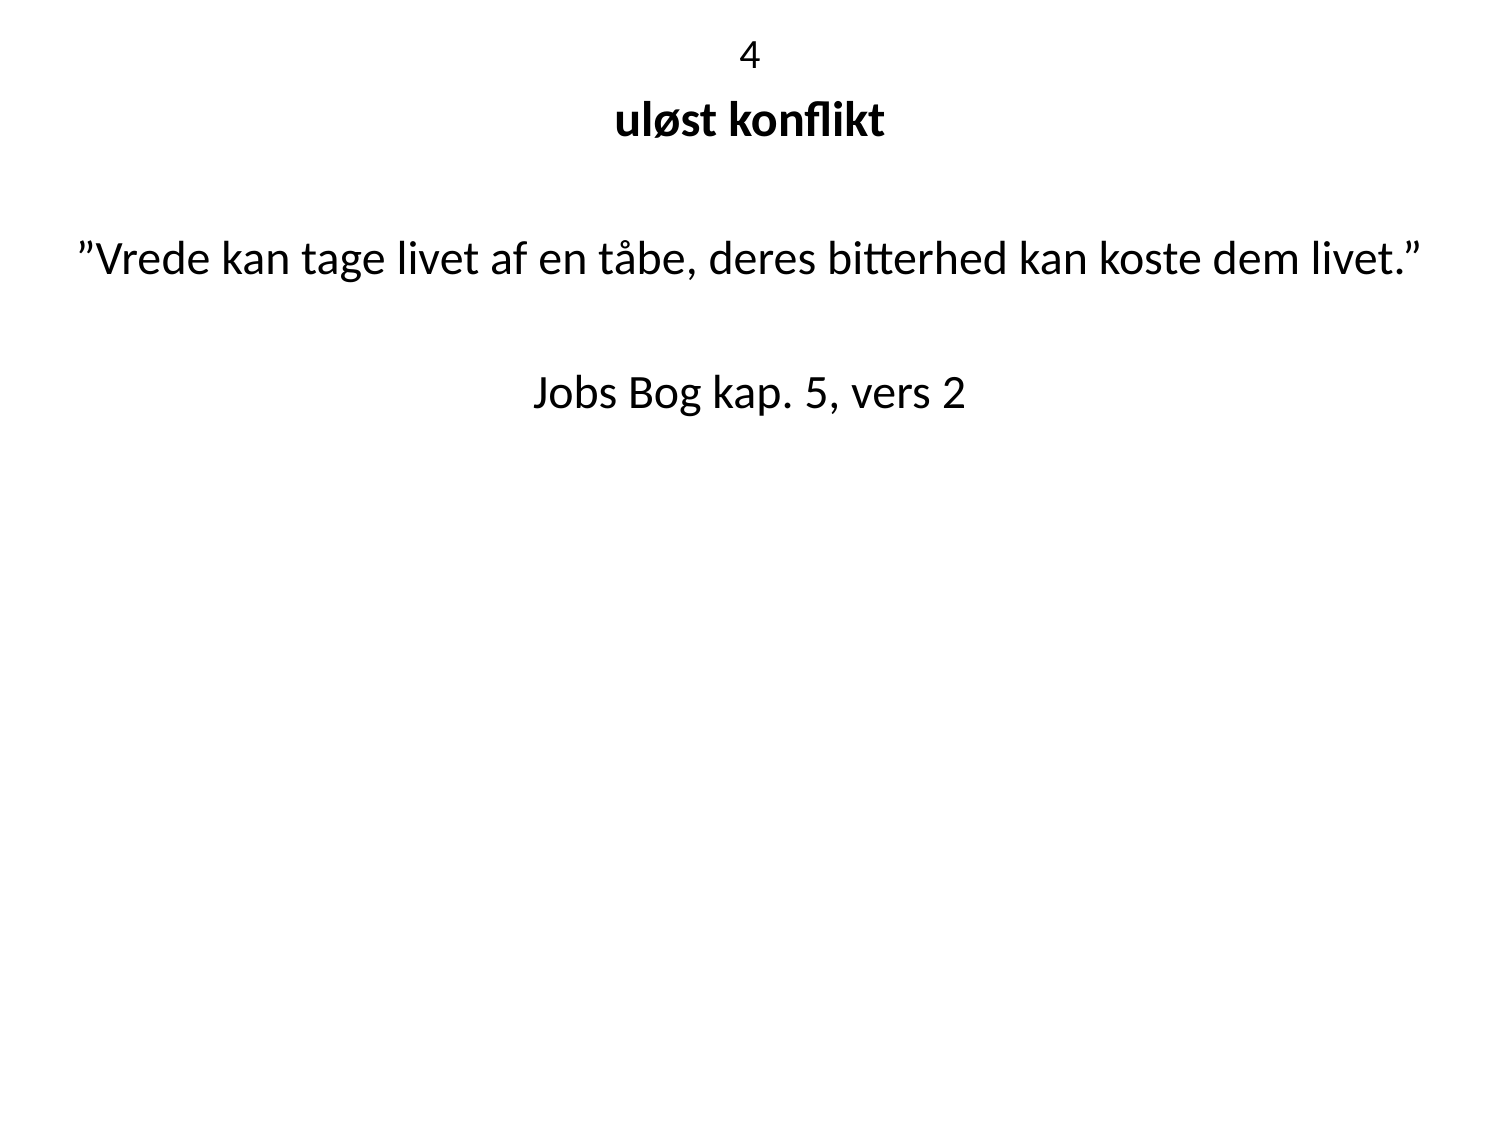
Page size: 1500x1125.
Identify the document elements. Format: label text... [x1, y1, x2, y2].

list 4 uløst konflikt ”Vrede kan tage livet af en tåbe, deres bitterhed kan koste dem livet.” Jobs Bog kap. 5, vers 2 [0, 19, 1500, 1125]
